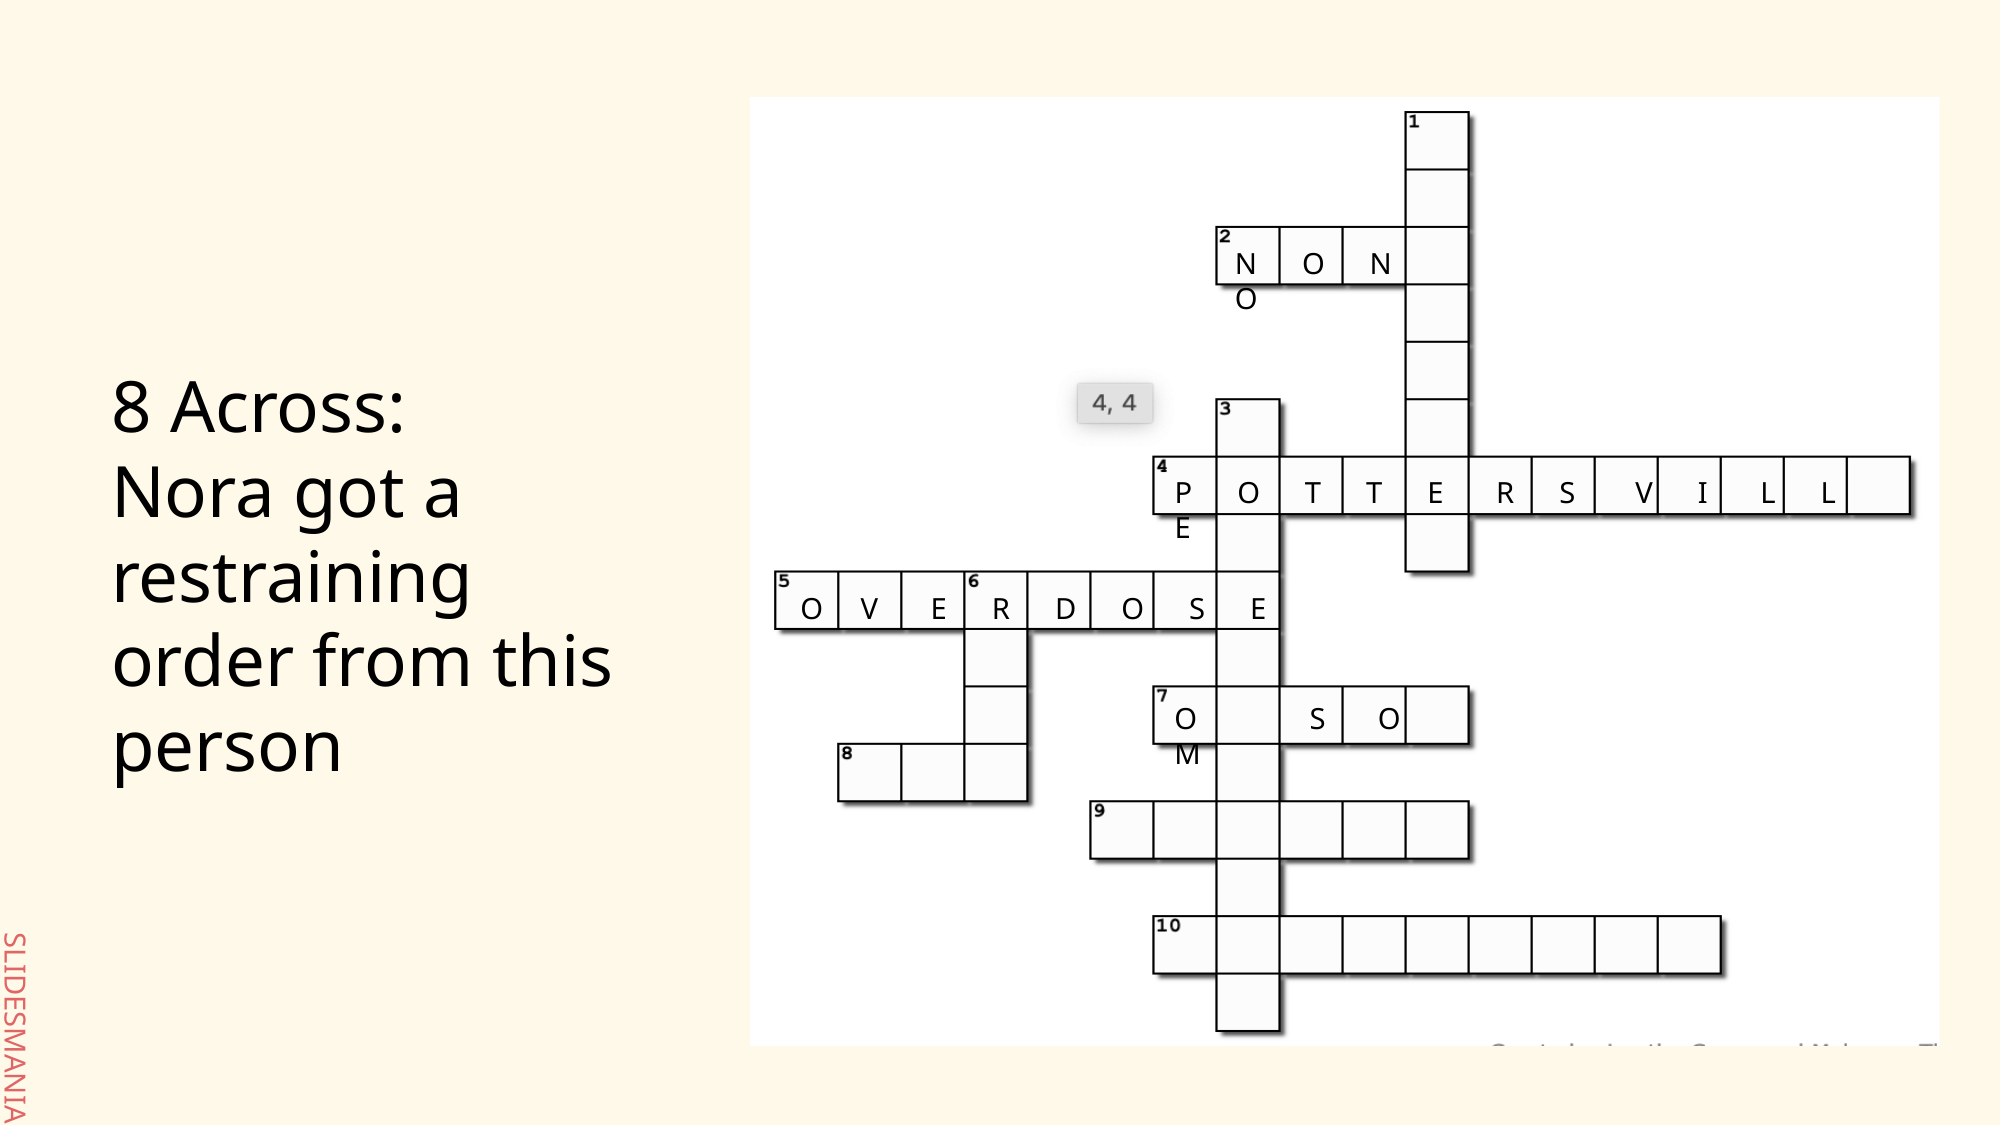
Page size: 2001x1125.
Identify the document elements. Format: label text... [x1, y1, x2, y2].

text_box 8 Across: Nora got a restraining order from this person [96, 346, 674, 801]
picture [749, 97, 1940, 1046]
